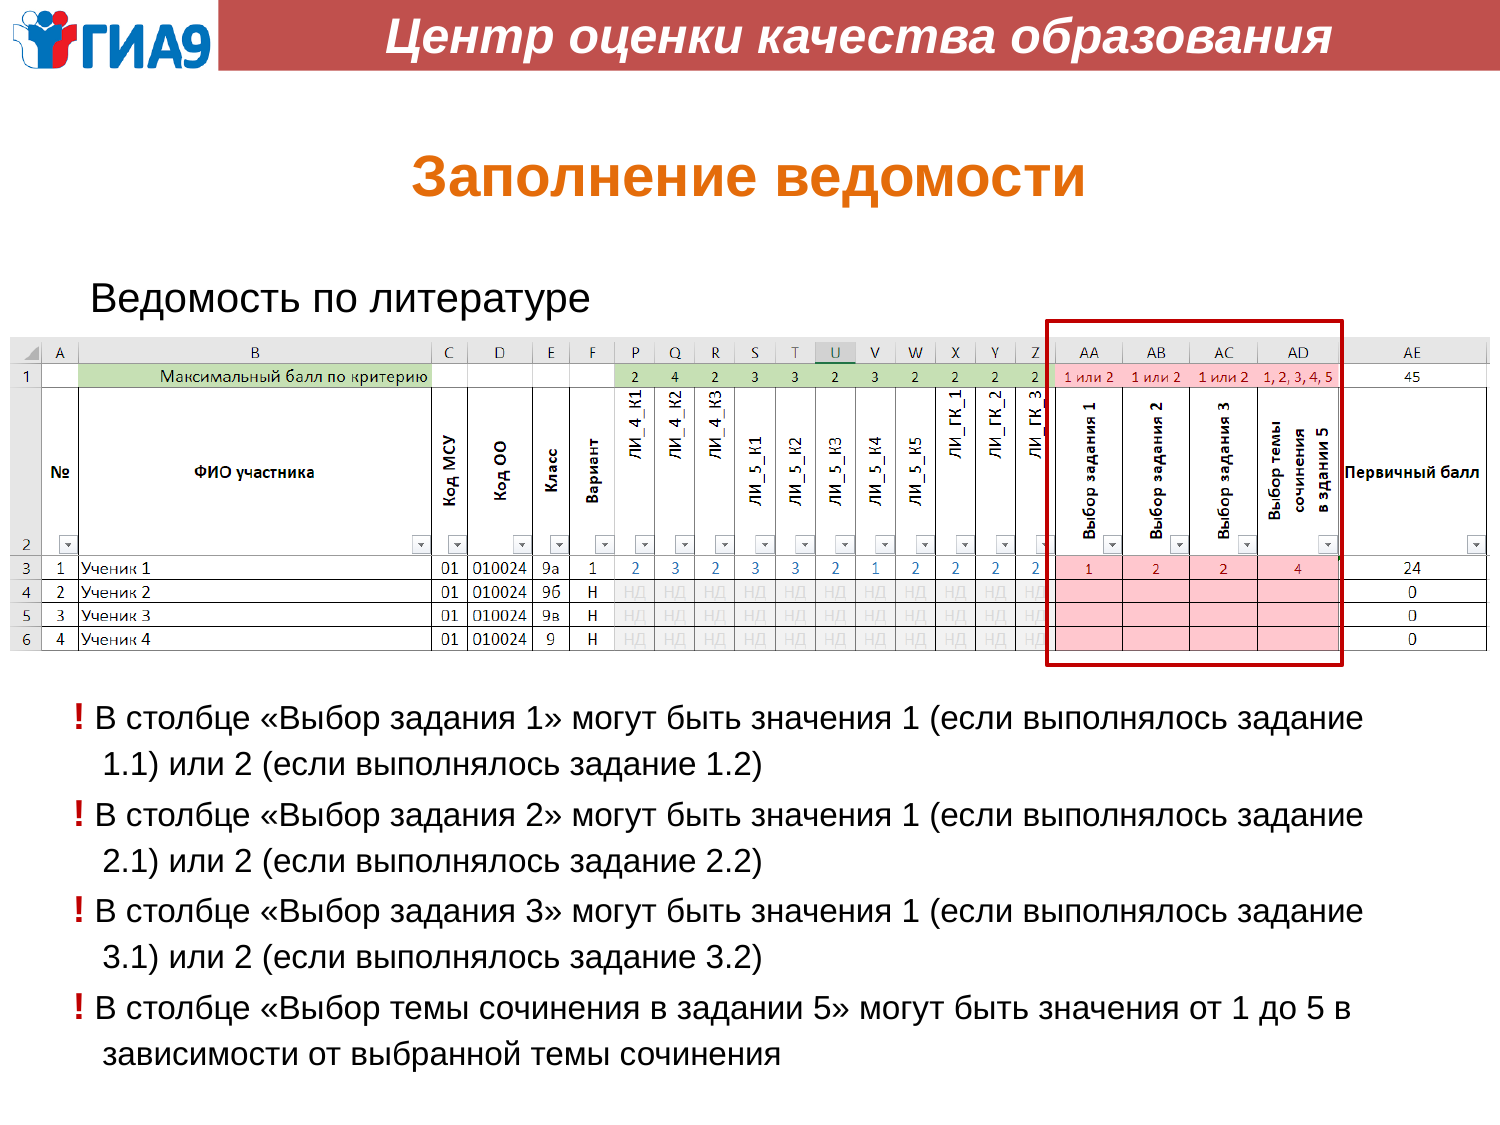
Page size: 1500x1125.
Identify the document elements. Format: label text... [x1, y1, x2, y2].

text_box [1045, 319, 1344, 335]
picture [0, 0, 220, 108]
text_box Центр оценки качества образования [224, 0, 1500, 71]
title Заполнение ведомости [75, 107, 1425, 240]
picture [10, 336, 1490, 652]
text_box ! В столбце «Выбор задания 1» могут быть значения 1 (если выполнялось задание 1.1) или 2 (если выполнялось задание 1.2) ! В столбце «Выбор задания 2» могут быть значения 1 (если выполнялось задание 2.1) или 2 (если выполнялось задание 2.2) ! В столбце «Выбор задания 3» могут быть значения 1 (если выполнялось задание 3.1) или 2 (если выполнялось задание 3.2) ! В столбце «Выбор темы сочинения в задании 5» могут быть значения от 1 до 5 в зависимости от выбранной темы сочинения [58, 678, 1442, 1080]
text_box Ведомость по литературе [74, 256, 1425, 329]
text_box [1045, 659, 1344, 667]
